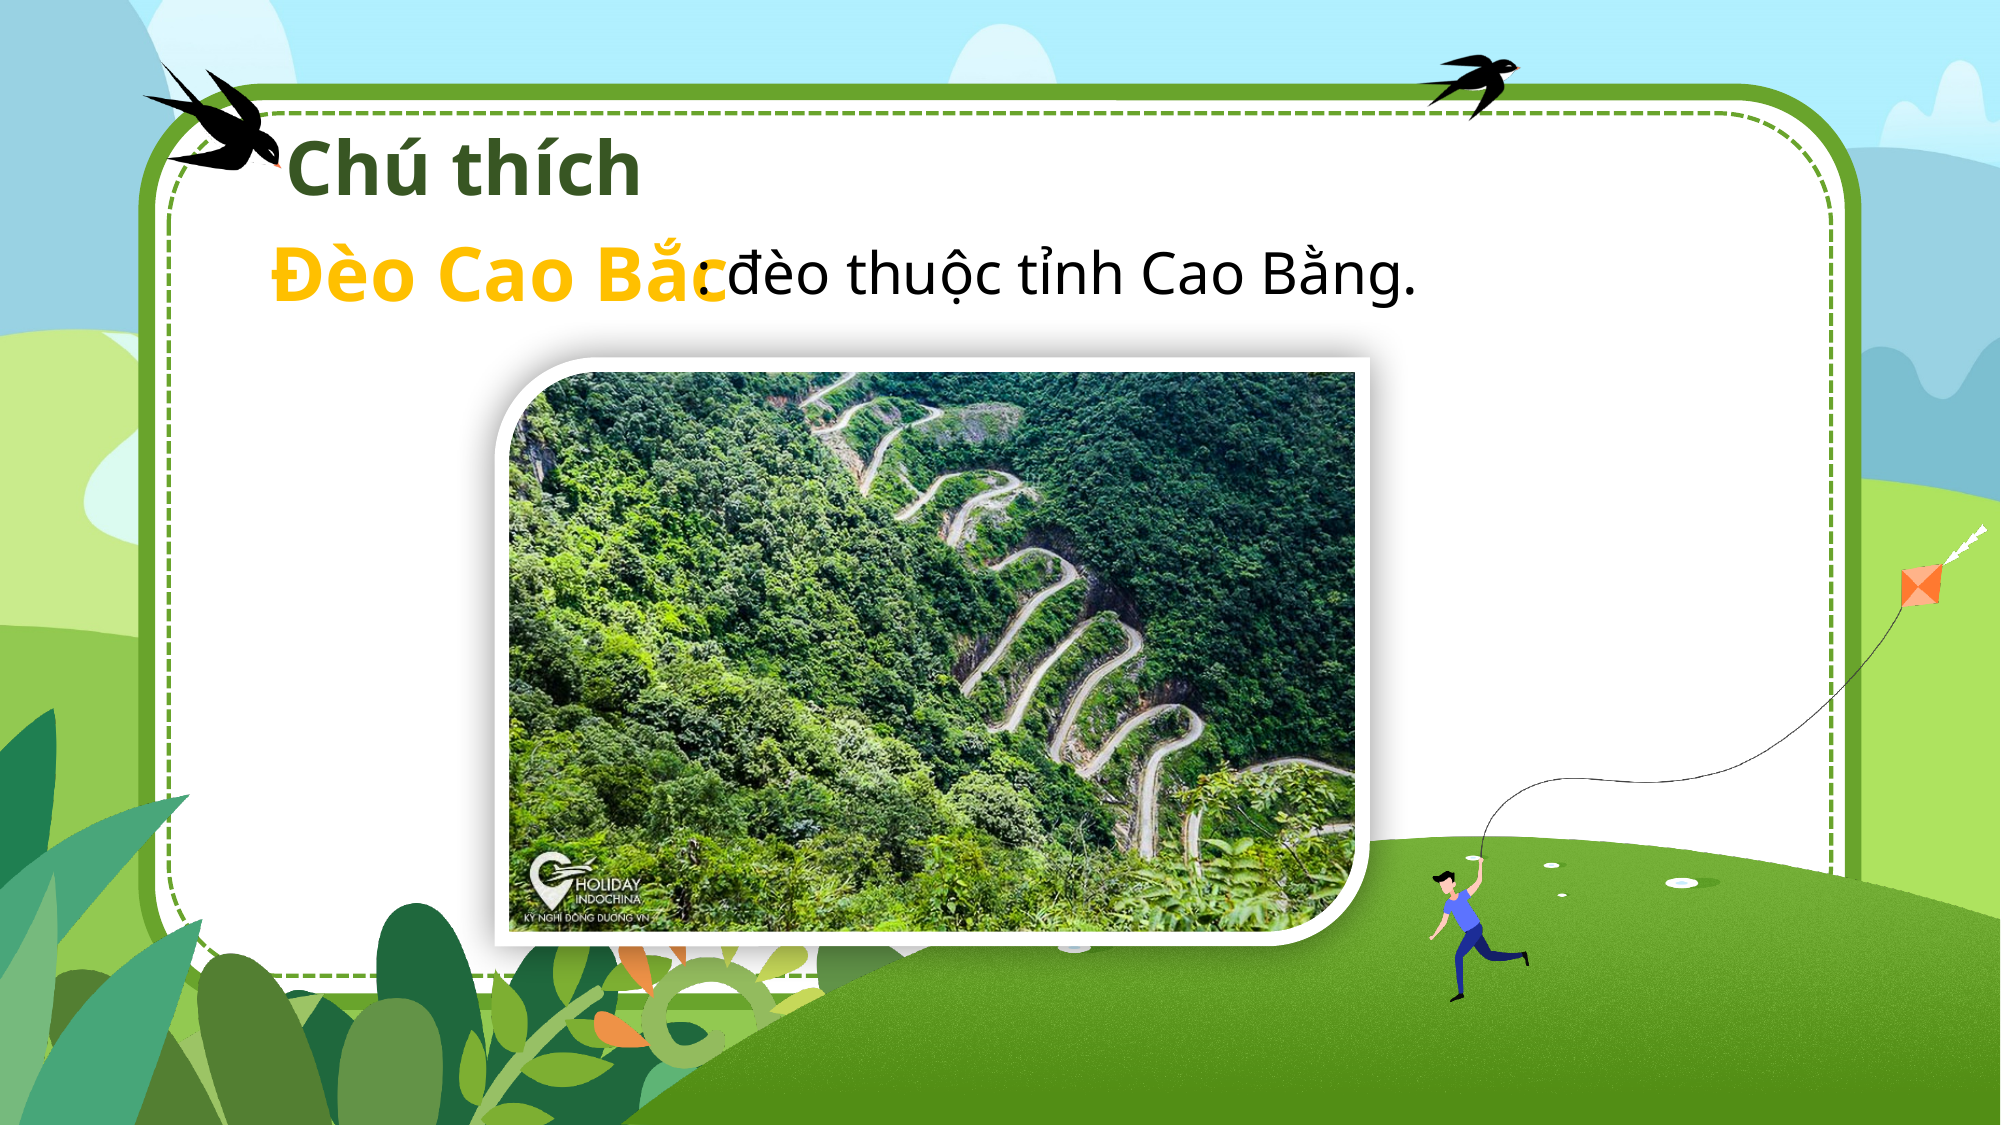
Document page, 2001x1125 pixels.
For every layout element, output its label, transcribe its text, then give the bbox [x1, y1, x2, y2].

text_box : đèo thuộc tỉnh Cao Bằng. [681, 228, 1708, 314]
text_box Đèo Cao Bắc [255, 218, 745, 324]
text_box Chú thích [271, 112, 659, 218]
picture [0, 0, 2001, 1125]
